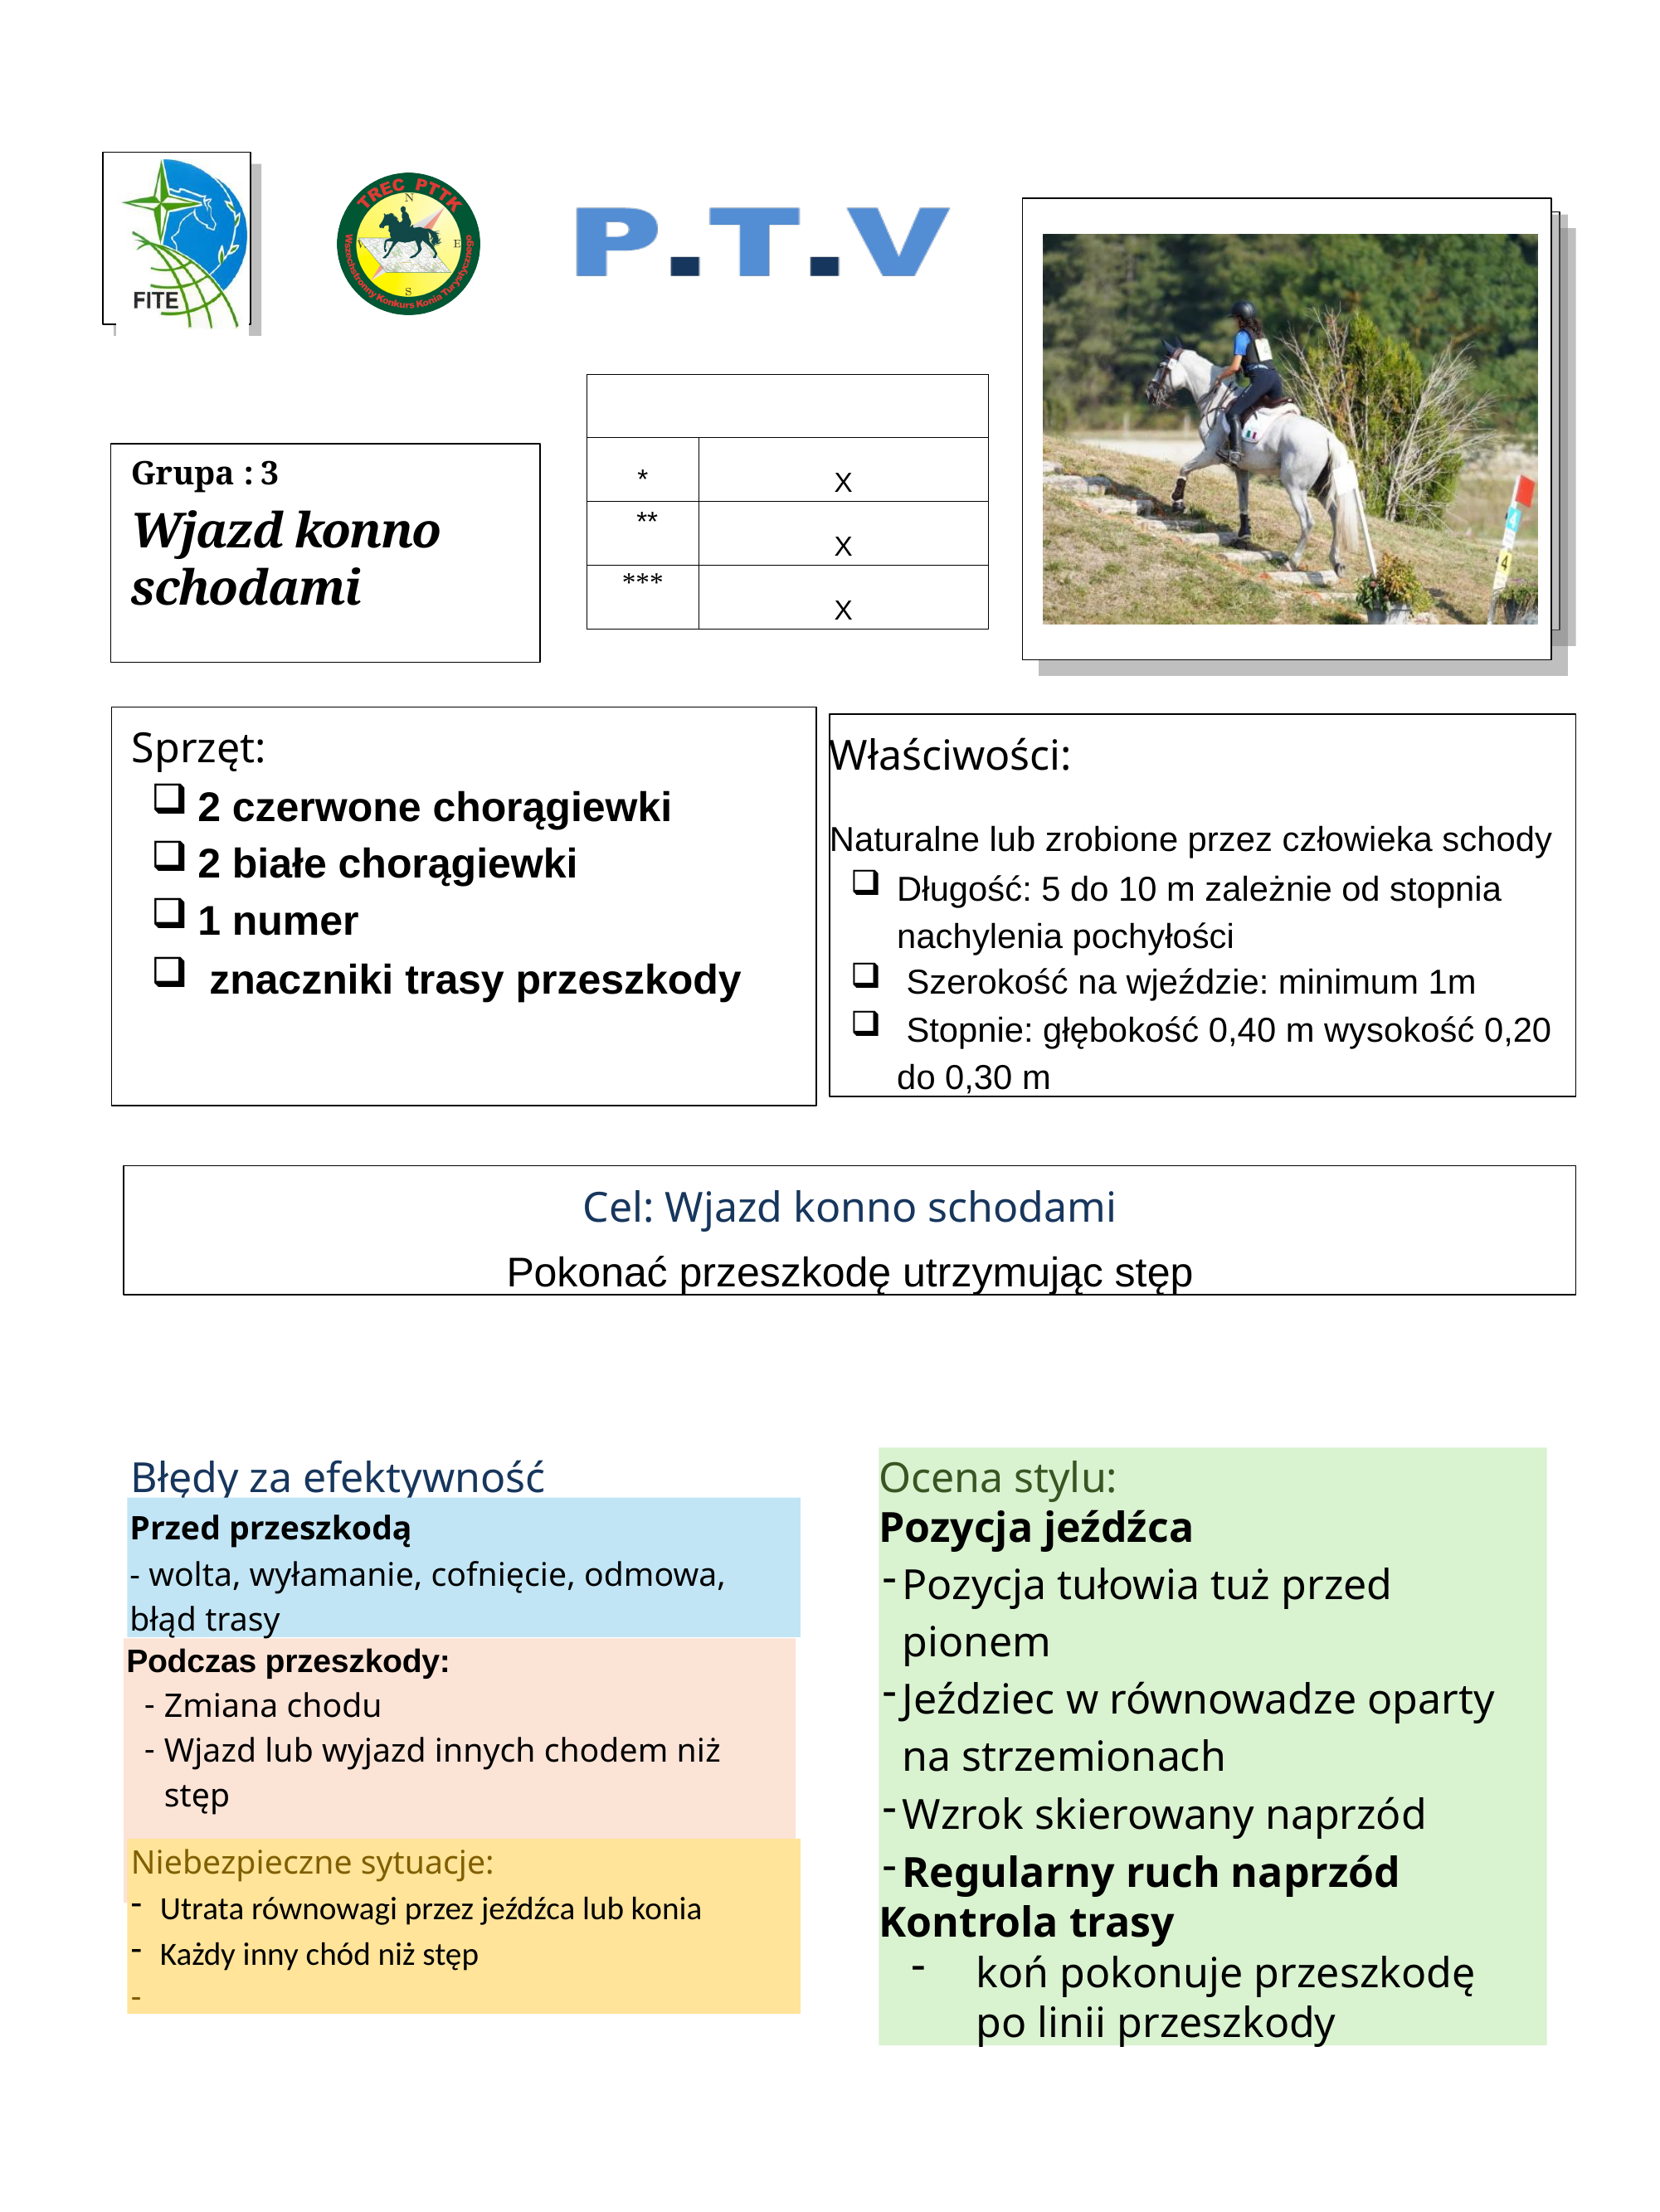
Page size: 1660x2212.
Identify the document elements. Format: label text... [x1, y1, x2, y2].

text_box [1569, 211, 1577, 647]
text_box Właściwości: Naturalne lub zrobione przez człowieka schody Długość: 5 do 10 m zależnie od stopnia nachylenia pochyłości Szerokość na wjeździe: minimum 1m Stopnie: głębokość 0,40 m wysokość 0,20 do 0,30 m [829, 713, 1576, 1096]
picture [488, 157, 1031, 357]
text_box Błędy za efektywność [128, 1447, 700, 1497]
table_cell ** [587, 502, 699, 565]
table_cell X [699, 502, 988, 565]
picture [337, 172, 481, 316]
table_cell *** [587, 566, 699, 629]
text_box Podczas przeszkody: Zmiana chodu Wjazd lub wyjazd innych chodem niż stęp [123, 1638, 796, 1903]
text_box Ocena stylu: Pozycja jeźdźca Pozycja tułowia tuż przed pionem Jeździec w równowadze oparty na strzemionach Wzrok skierowany naprzód Regularny ruch naprzód Kontrola trasy koń pokonuje przeszkodę po linii przeszkody [879, 1447, 1547, 2046]
table_cell X [699, 566, 988, 629]
table_cell * [587, 438, 699, 501]
table_header [587, 375, 988, 437]
table_cell X [699, 438, 988, 501]
text_box Cel: Wjazd konno schodami Pokonać przeszkodę utrzymując stęp [123, 1165, 1576, 1296]
text_box Niebezpieczne sytuacje: Utrata równowagi przez jeźdźca lub konia Każdy inny chód niż stęp - [127, 1838, 801, 2015]
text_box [1021, 197, 1569, 677]
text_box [101, 151, 262, 337]
text_box Sprzęt: 2 czerwone chorągiewki 2 białe chorągiewki 1 numer znaczniki trasy przeszkody [111, 707, 816, 1106]
text_box Grupa : 3 Wjazd konno schodami [110, 444, 541, 663]
text_box Przed przeszkodą - wolta, wyłamanie, cofnięcie, odmowa, błąd trasy [127, 1497, 801, 1637]
